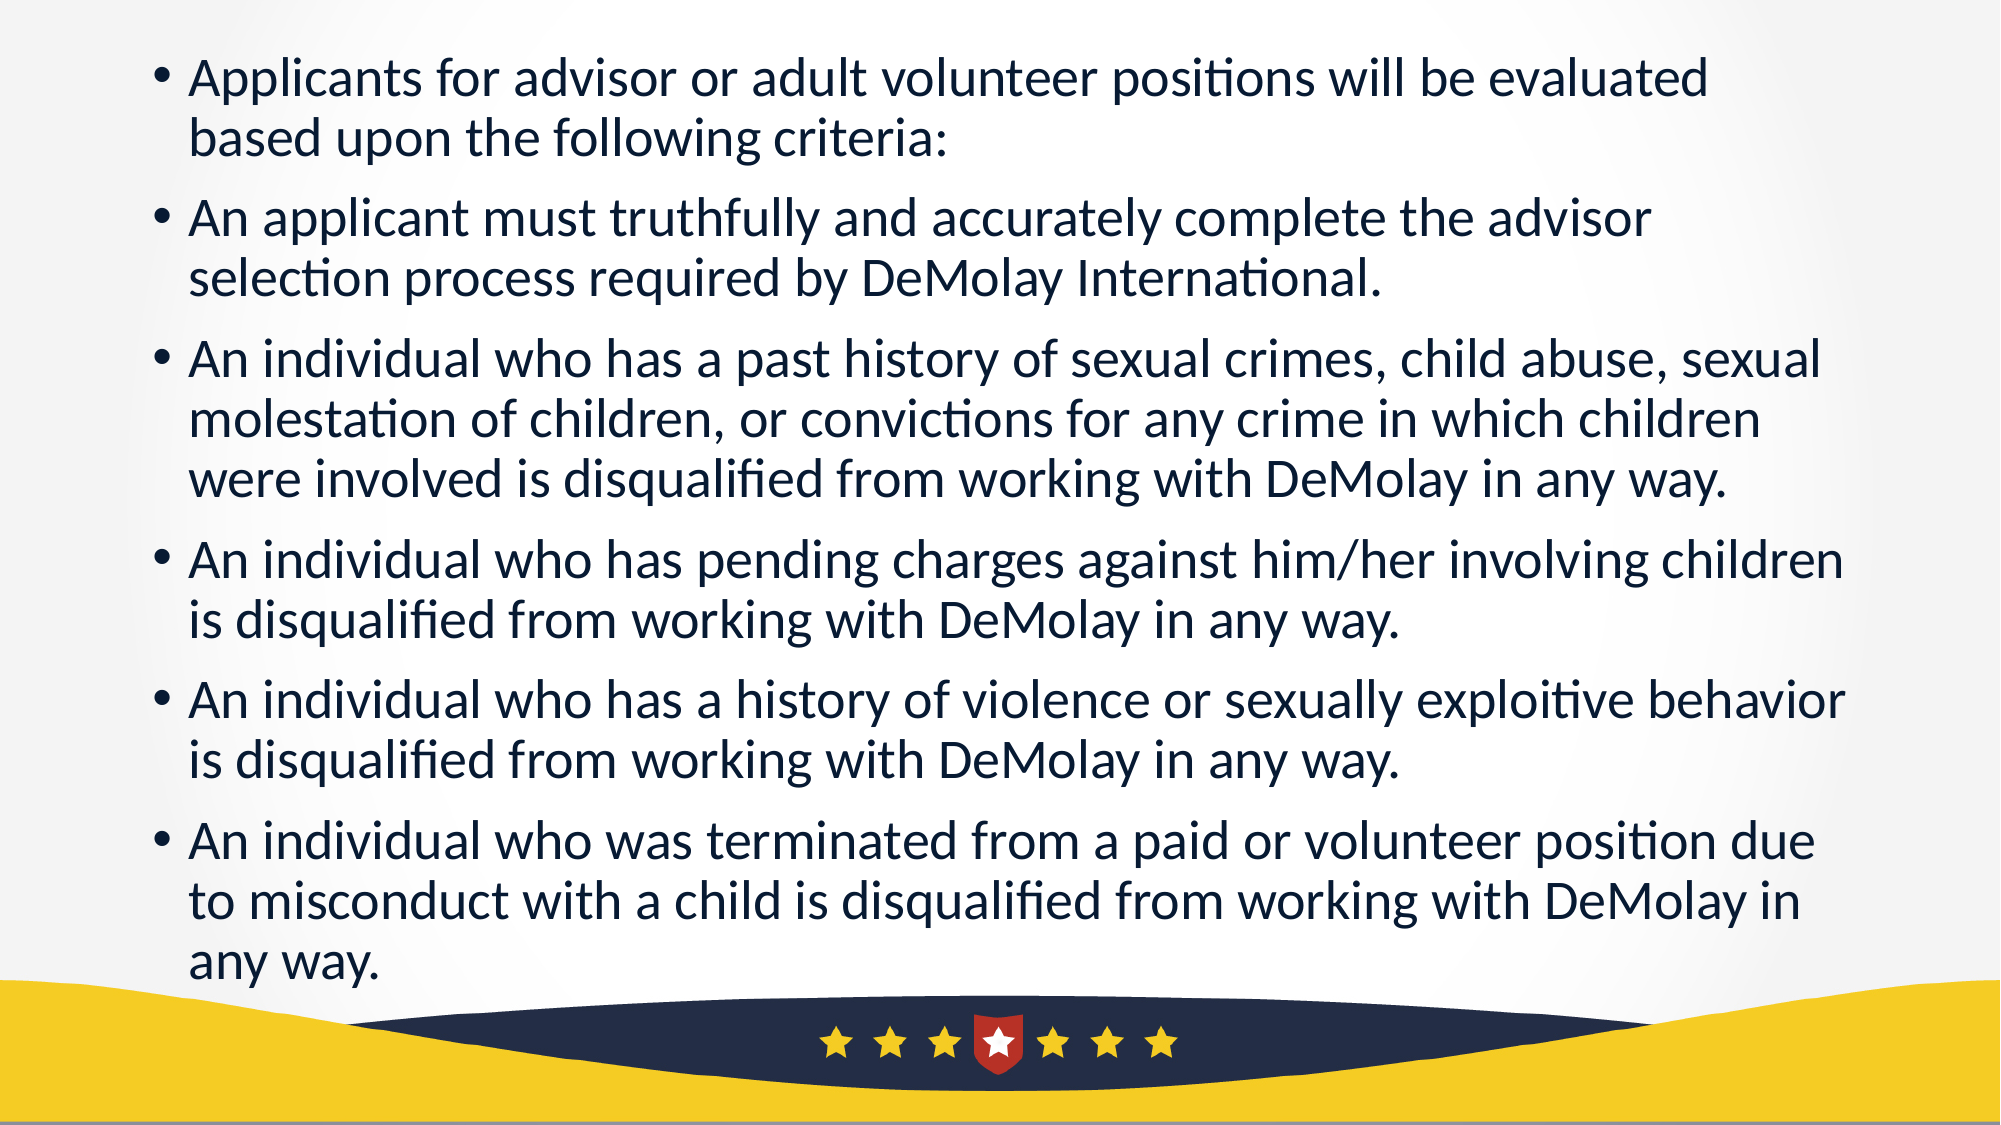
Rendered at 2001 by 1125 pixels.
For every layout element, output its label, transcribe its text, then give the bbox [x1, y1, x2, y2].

list Applicants for advisor or adult volunteer positions will be evaluated based upon the following criteria: An applicant must truthfully and accurately complete the advisor selection process required by DeMolay International. An individual who has a past history of sexual crimes, child abuse, sexual molestation of children, or convictions for any crime in which children were involved is disqualified from working with DeMolay in any way. An individual who has pending charges against him/her involving children is disqualified from working with DeMolay in any way. An individual who has a history of violence or sexually exploitive behavior is disqualified from working with DeMolay in any way. An individual who was terminated from a paid or volunteer position due to misconduct with a child is disqualified from working with DeMolay in any way. [137, 40, 1863, 1014]
picture [0, 0, 2000, 1125]
